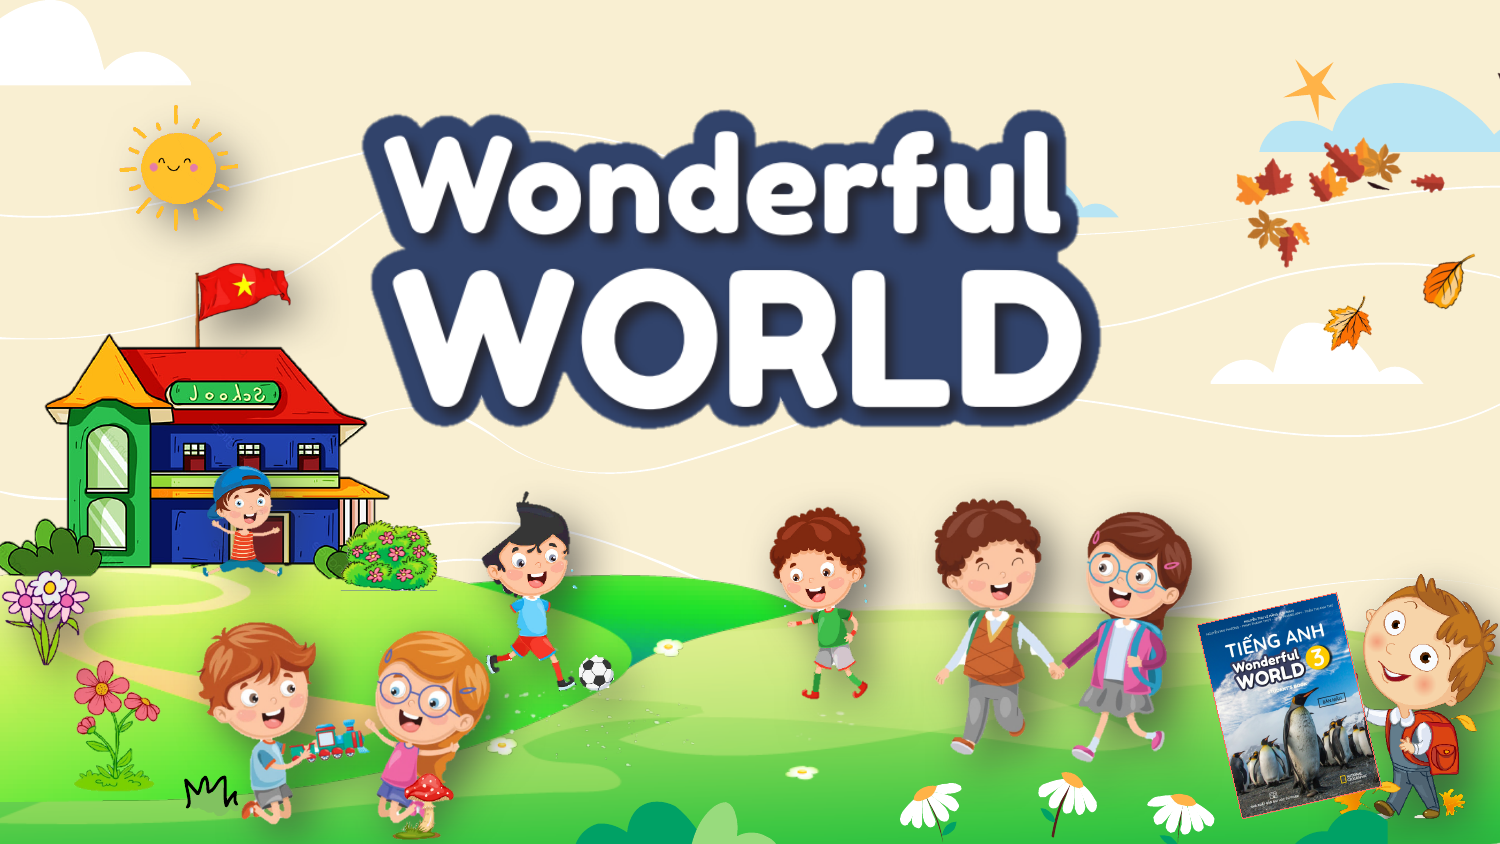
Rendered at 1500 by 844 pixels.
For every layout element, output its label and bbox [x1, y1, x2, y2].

text_box [573, 771, 1388, 844]
picture [1209, 21, 1500, 447]
picture [114, 105, 238, 233]
picture [0, 65, 1500, 844]
